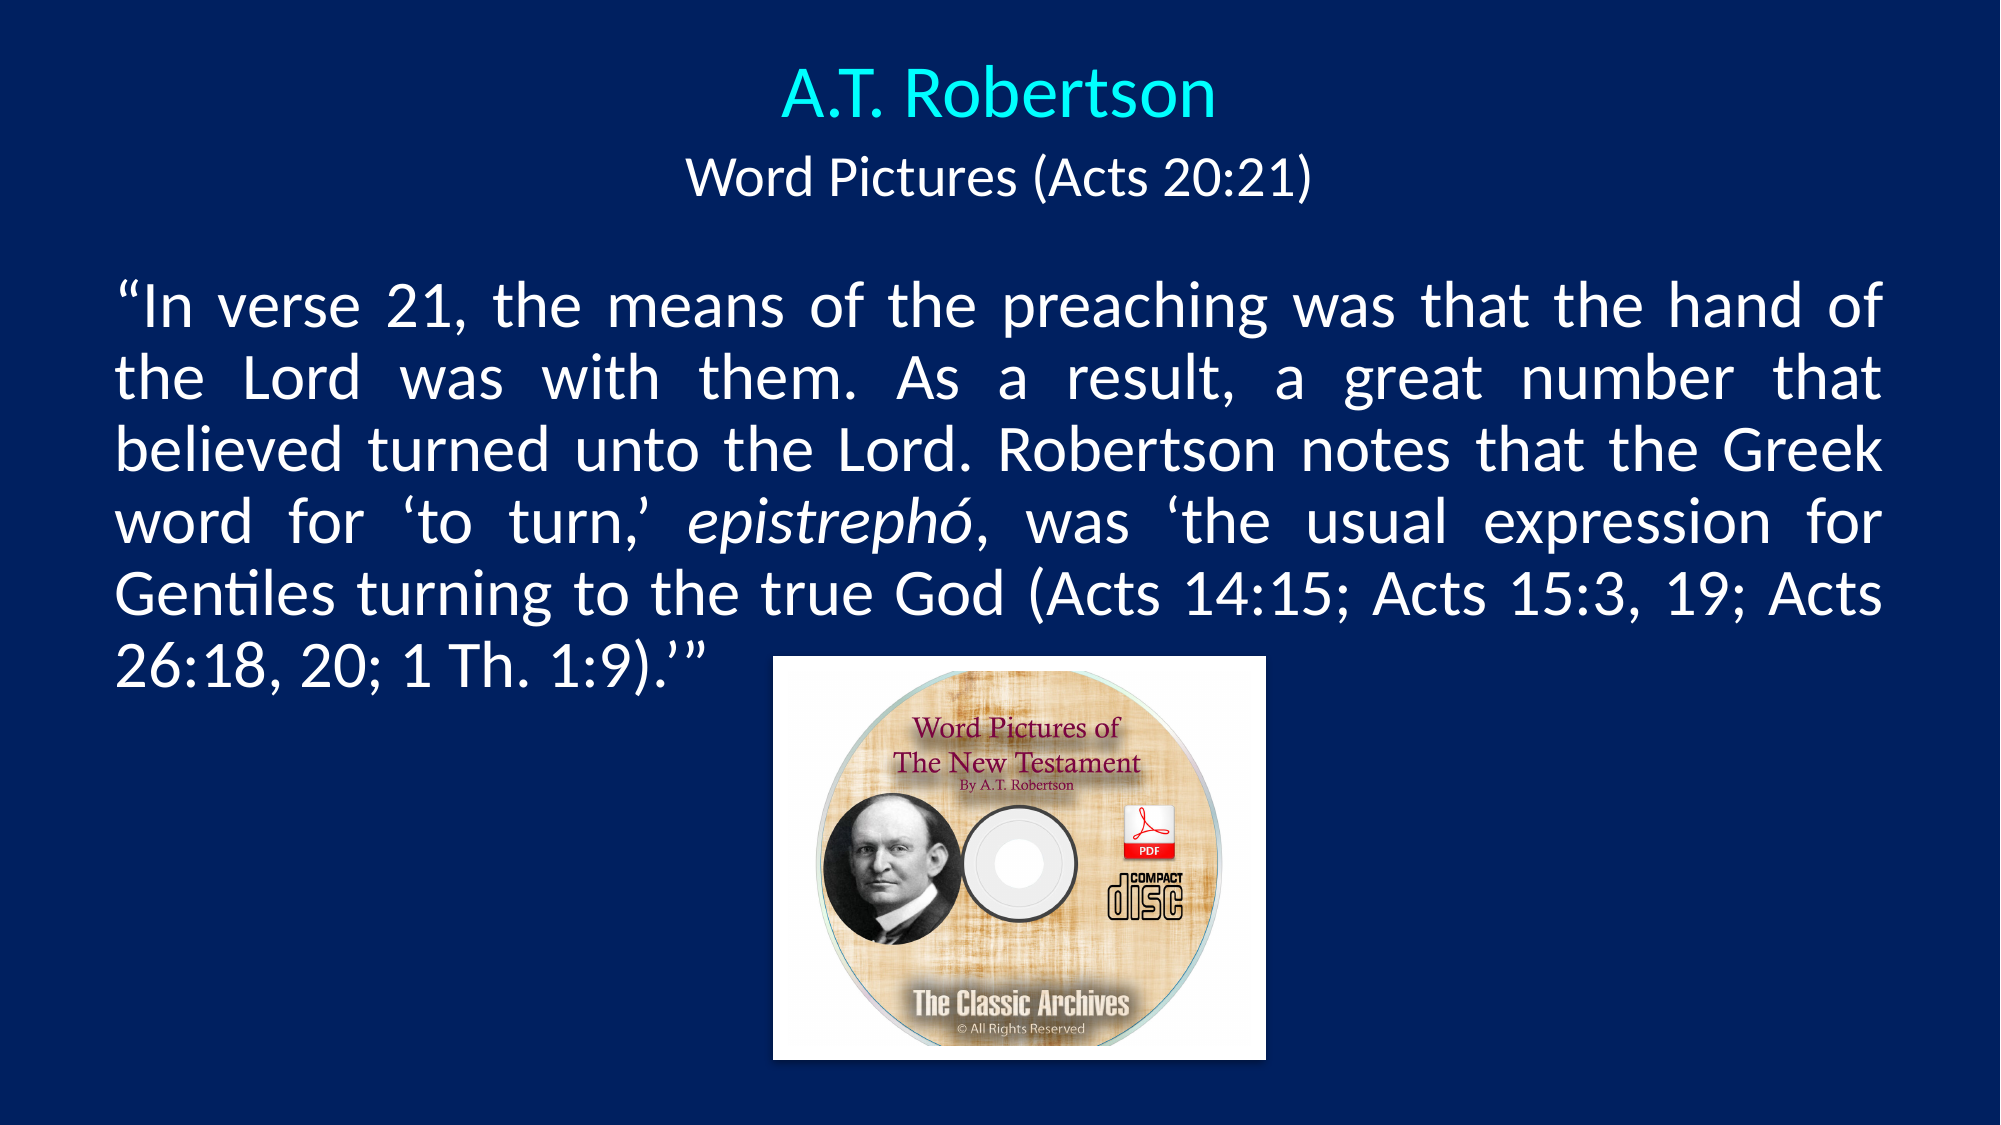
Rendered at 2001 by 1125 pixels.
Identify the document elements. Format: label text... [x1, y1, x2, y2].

picture [787, 670, 1251, 1046]
text_box A.T. Robertson Word Pictures (Acts 20:21) [150, 37, 1850, 225]
list “In verse 21, the means of the preaching was that the hand of the Lord was with them. As a result, a great number that believed turned unto the Lord. Robertson notes that the Greek word for ‘to turn,’ epistrephó, was ‘the usual expression for Gentiles turning to the true God (Acts 14:15; Acts 15:3, 19; Acts 26:18, 20; 1 Th. 1:9).’” [99, 262, 1900, 469]
